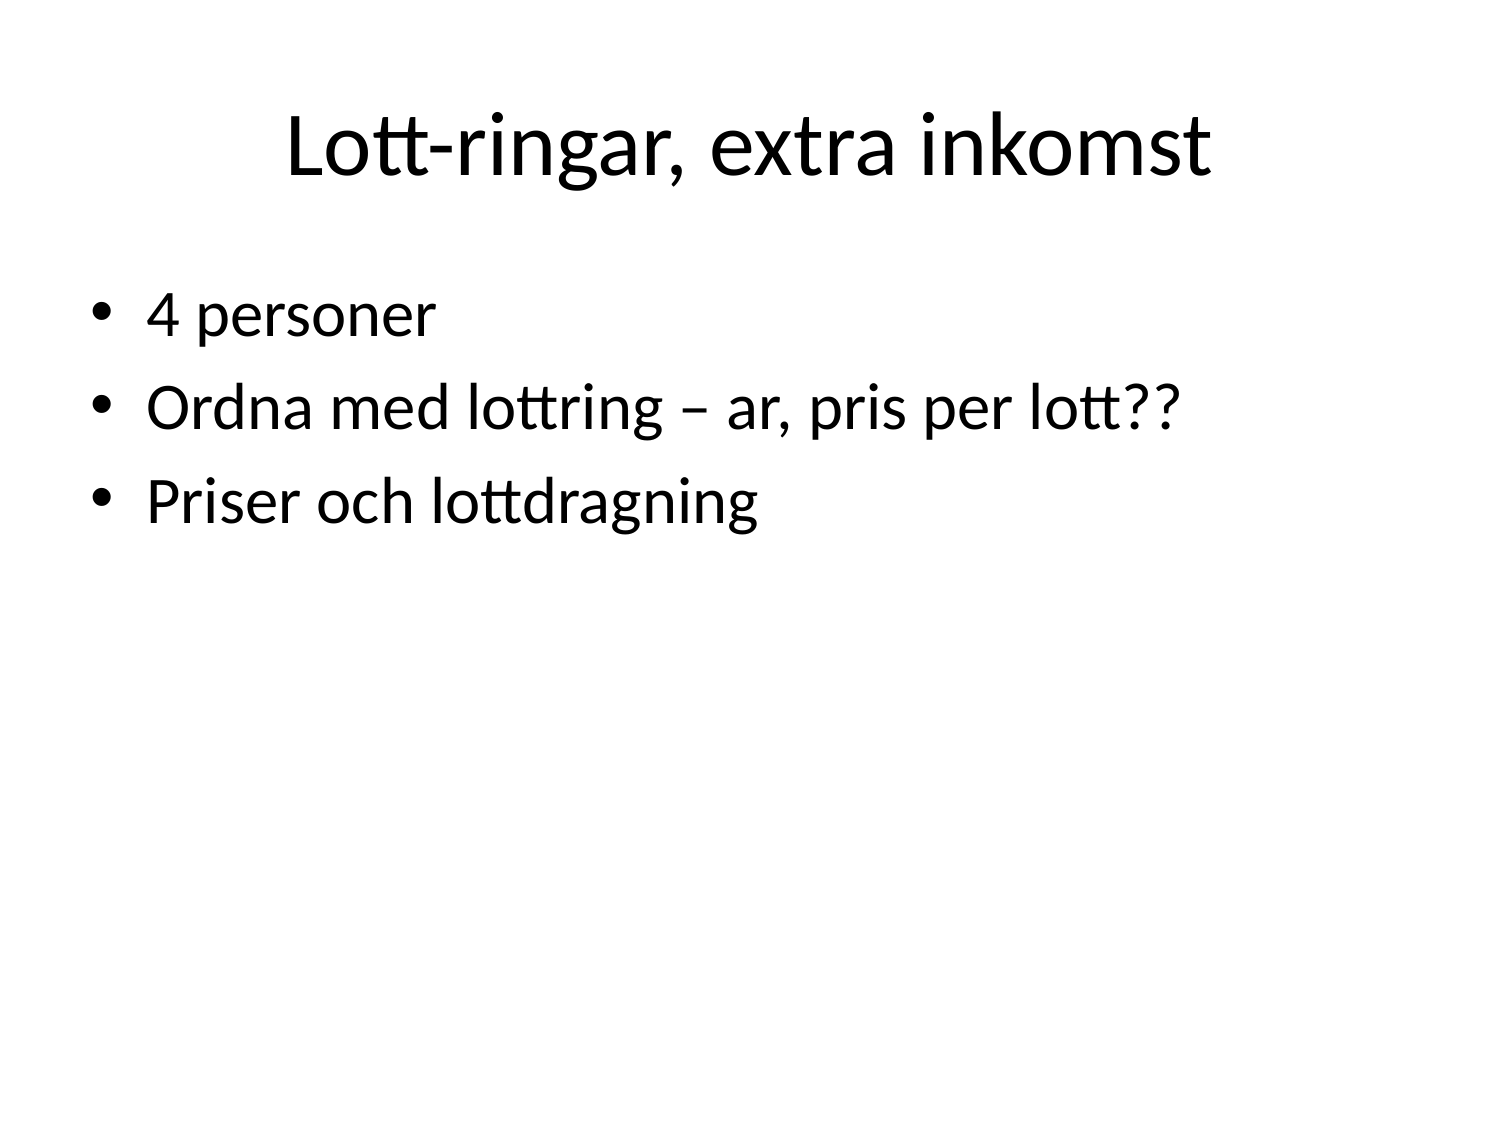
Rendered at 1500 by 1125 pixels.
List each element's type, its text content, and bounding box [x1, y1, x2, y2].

list 4 personer Ordna med lottring – ar, pris per lott?? Priser och lottdragning [75, 262, 1425, 1005]
title Lott-ringar, extra inkomst [75, 45, 1425, 233]
